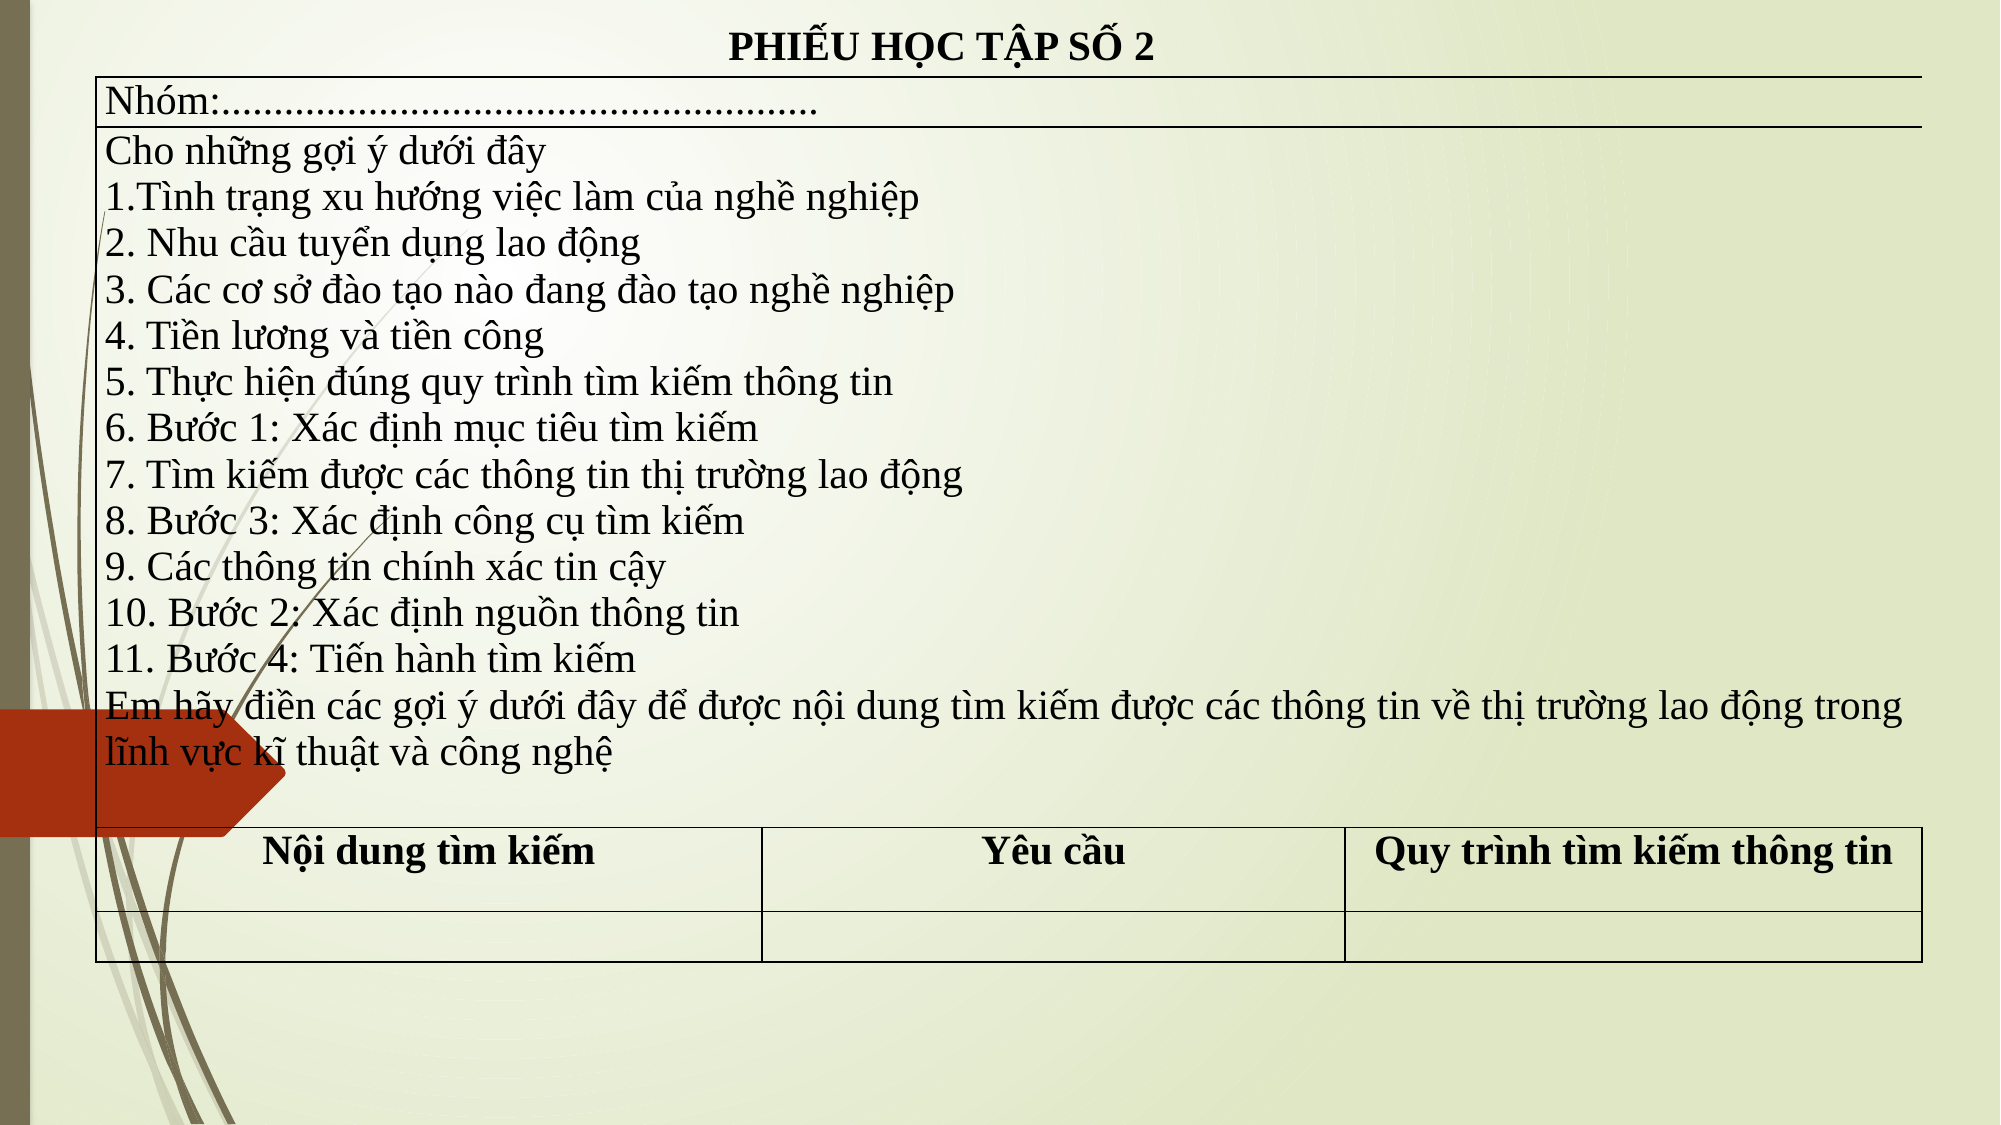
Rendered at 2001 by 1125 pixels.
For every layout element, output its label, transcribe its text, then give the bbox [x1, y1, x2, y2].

table_header Nhóm:......................................................... [97, 78, 1922, 126]
table_cell [97, 912, 761, 961]
table_cell Quy trình tìm kiếm thông tin [1346, 828, 1921, 911]
table_cell [763, 912, 1344, 961]
table_cell Nội dung tìm kiếm [97, 828, 761, 911]
table_cell [1346, 912, 1921, 961]
table_cell Yêu cầu [763, 828, 1344, 911]
text_box PHIẾU HỌC TẬP SỐ 2 [713, 11, 1170, 76]
table_cell Cho những gợi ý dưới đây 1.Tình trạng xu hướng việc làm của nghề nghiệp 2. Nhu cầu tuyển dụng lao động 3. Các cơ sở đào tạo nào đang đào tạo nghề nghiệp 4. Tiền lương và tiền công 5. Thực hiện đúng quy trình tìm kiếm thông tin 6. Bước 1: Xác định mục tiêu tìm kiếm 7. Tìm kiếm được các thông tin thị trường lao động 8. Bước 3: Xác định công cụ tìm kiếm 9. Các thông tin chính xác tin cậy 10. Bước 2: Xác định nguồn thông tin 11. Bước 4: Tiến hành tìm kiếm Em hãy điền các gợi ý dưới đây để được nội dung tìm kiếm được các thông tin về thị trường lao động trong lĩnh vực kĩ thuật và công nghệ [97, 128, 1922, 827]
